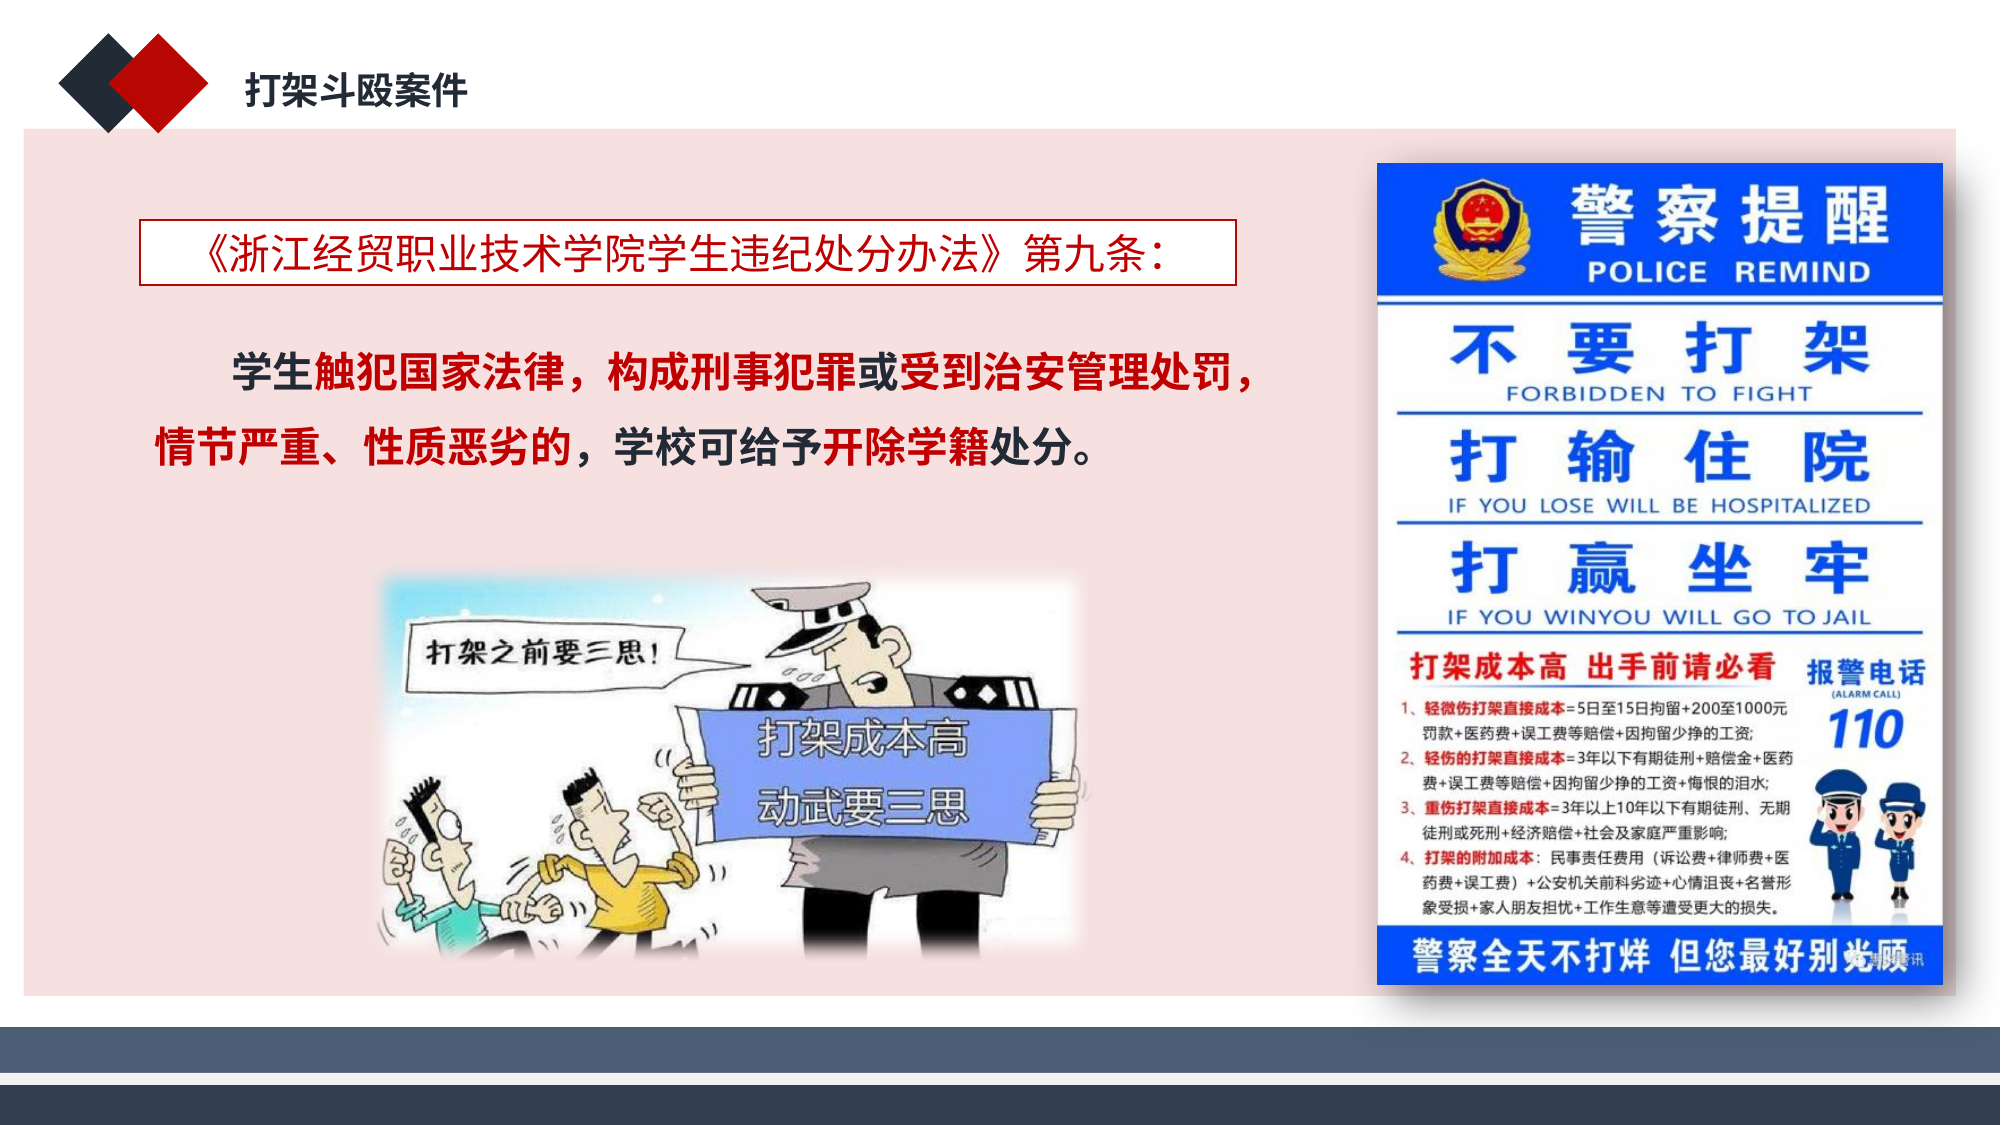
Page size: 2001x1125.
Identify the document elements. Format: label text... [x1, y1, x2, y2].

text_box [23, 128, 1957, 997]
text_box 打架斗殴案件 [229, 59, 485, 119]
picture [1377, 163, 1943, 985]
picture [366, 560, 1095, 963]
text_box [139, 220, 1298, 480]
